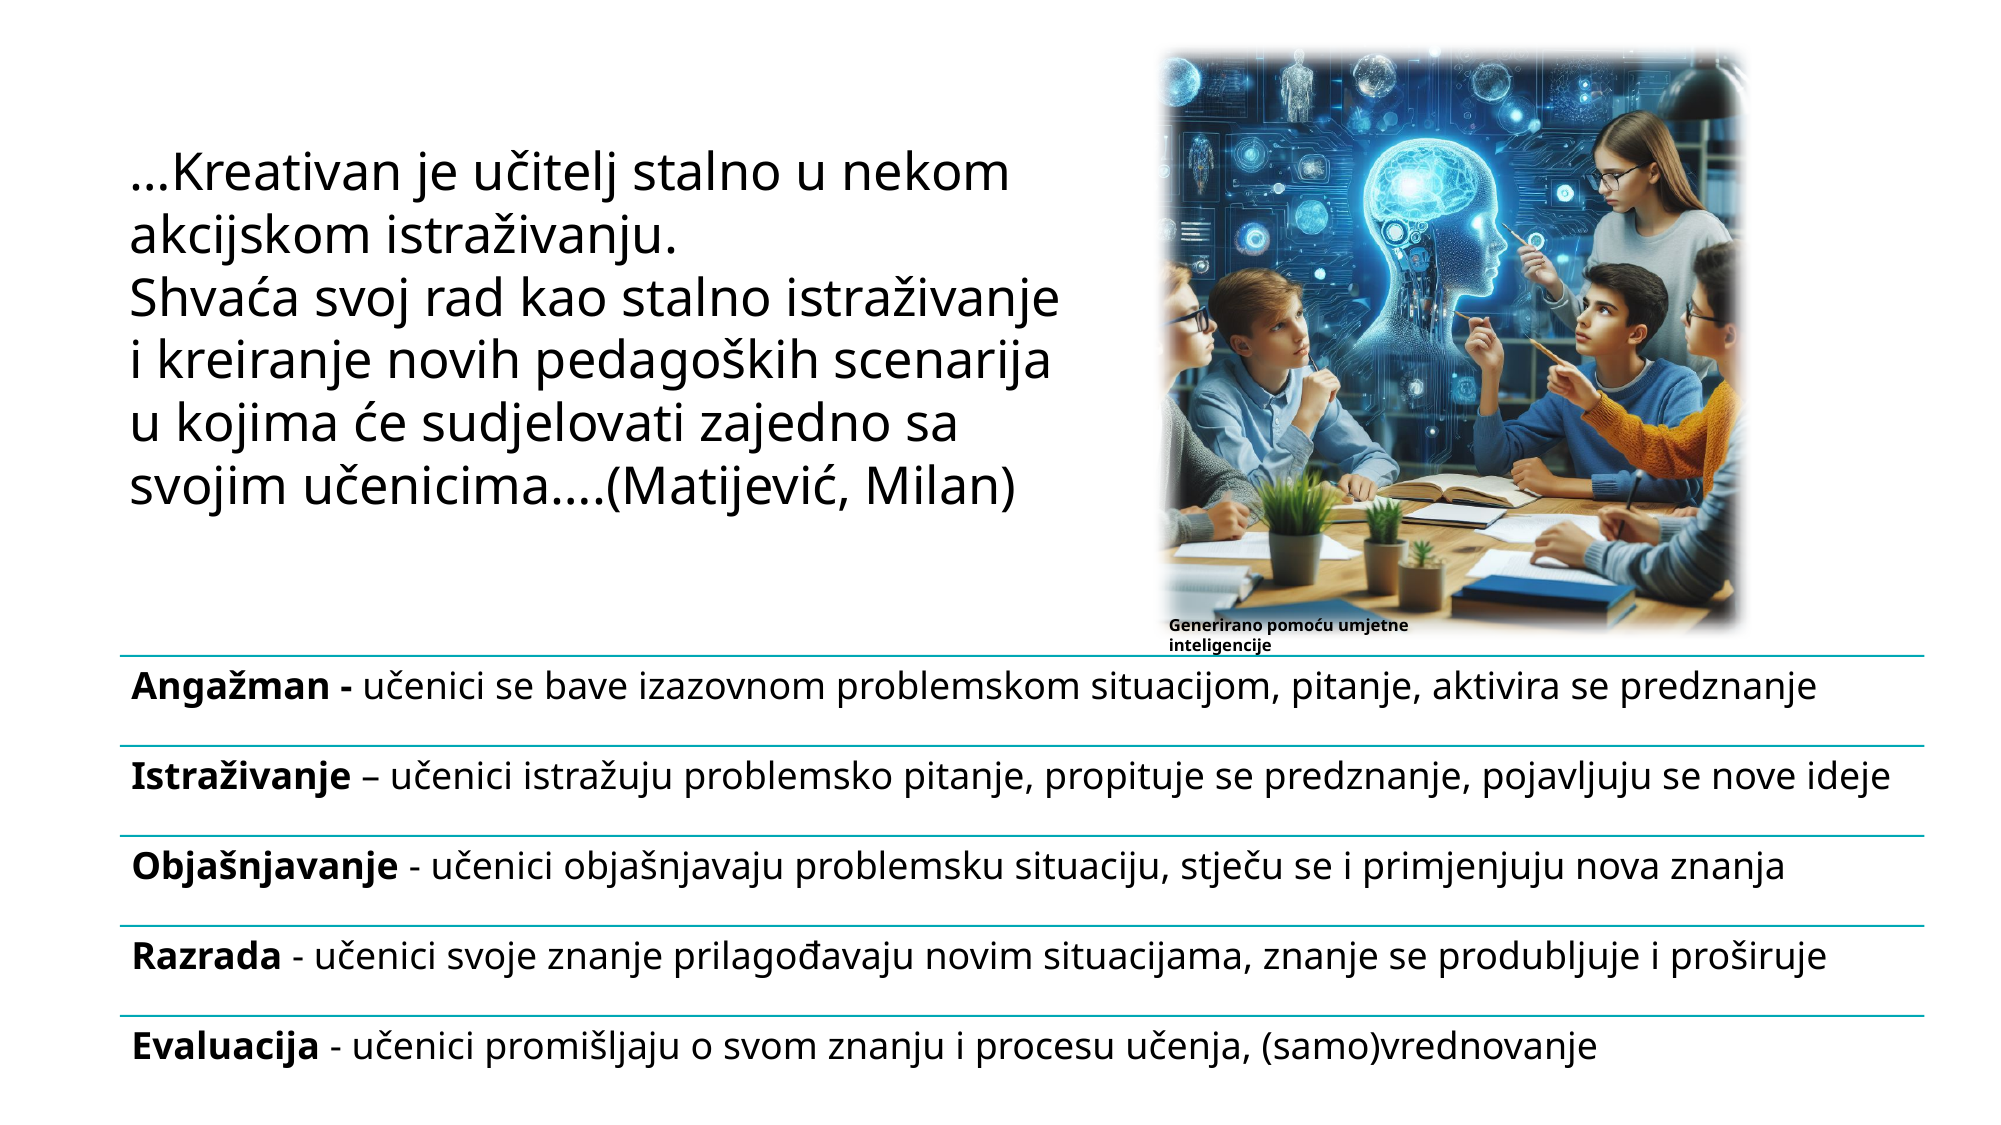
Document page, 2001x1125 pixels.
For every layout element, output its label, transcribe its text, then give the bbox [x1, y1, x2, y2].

picture [1153, 42, 1752, 640]
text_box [119, 655, 1925, 1106]
text_box Generirano pomoću umjetne inteligencije [1153, 640, 1526, 655]
title …Kreativan je učitelj stalno u nekom akcijskom istraživanju. Shvaća svoj rad kao stalno istraživanje i kreiranje novih pedagoških scenarija u kojima će sudjelovati zajedno sa svojim učenicima….(Matijević, Milan) [115, 116, 1079, 578]
